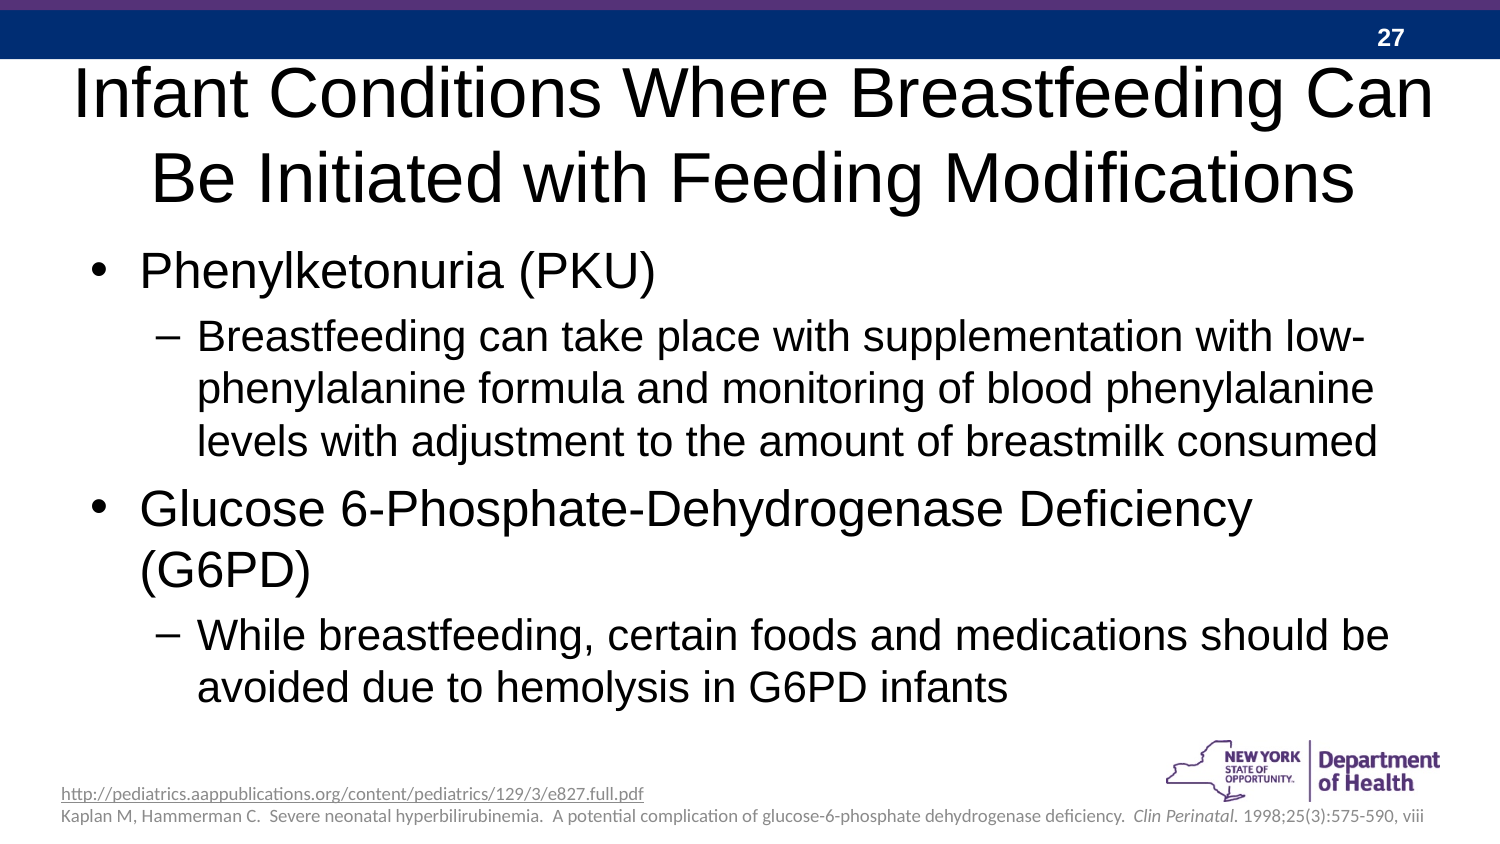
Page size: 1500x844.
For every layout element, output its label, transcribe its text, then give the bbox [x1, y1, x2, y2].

list Phenylketonuria (PKU) Breastfeeding can take place with supplementation with low-phenylalanine formula and monitoring of blood phenylalanine levels with adjustment to the amount of breastmilk consumed Glucose 6-Phosphate-Dehydrogenase Deficiency (G6PD) While breastfeeding, certain foods and medications should be avoided due to hemolysis in G6PD infants [75, 230, 1425, 764]
footer http://pediatrics.aappublications.org/content/pediatrics/129/3/e827.full.pdf Kaplan M, Hammerman C. Severe neonatal hyperbilirubinemia. A potential complication of glucose-6-phosphate dehydrogenase deficiency. Clin Perinatal. 1998;25(3):575-590, viii [46, 801, 1464, 844]
picture [1166, 740, 1440, 801]
title Infant Conditions Where Breastfeeding Can Be Initiated with Feeding Modifications [28, 70, 1481, 193]
